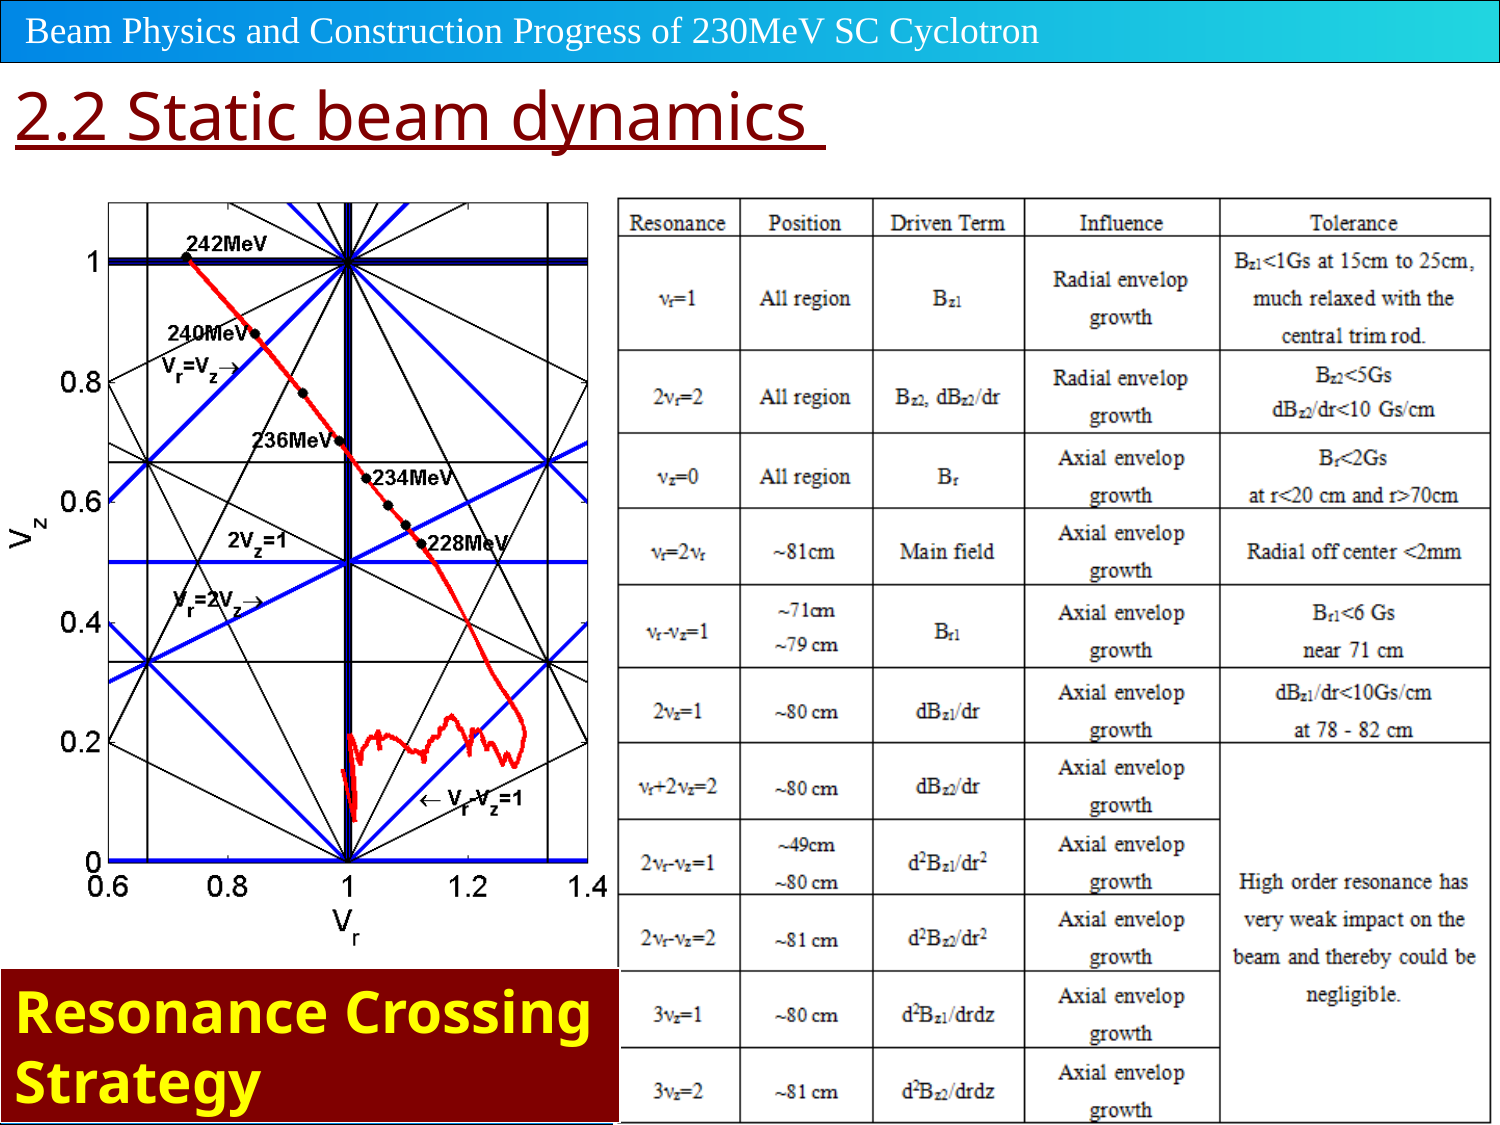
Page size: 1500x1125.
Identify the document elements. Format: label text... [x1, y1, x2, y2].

text_box 2.2 Static beam dynamics [0, 66, 1500, 161]
picture [0, 196, 611, 953]
picture [612, 192, 1500, 1125]
text_box Resonance Crossing Strategy [0, 967, 607, 1123]
